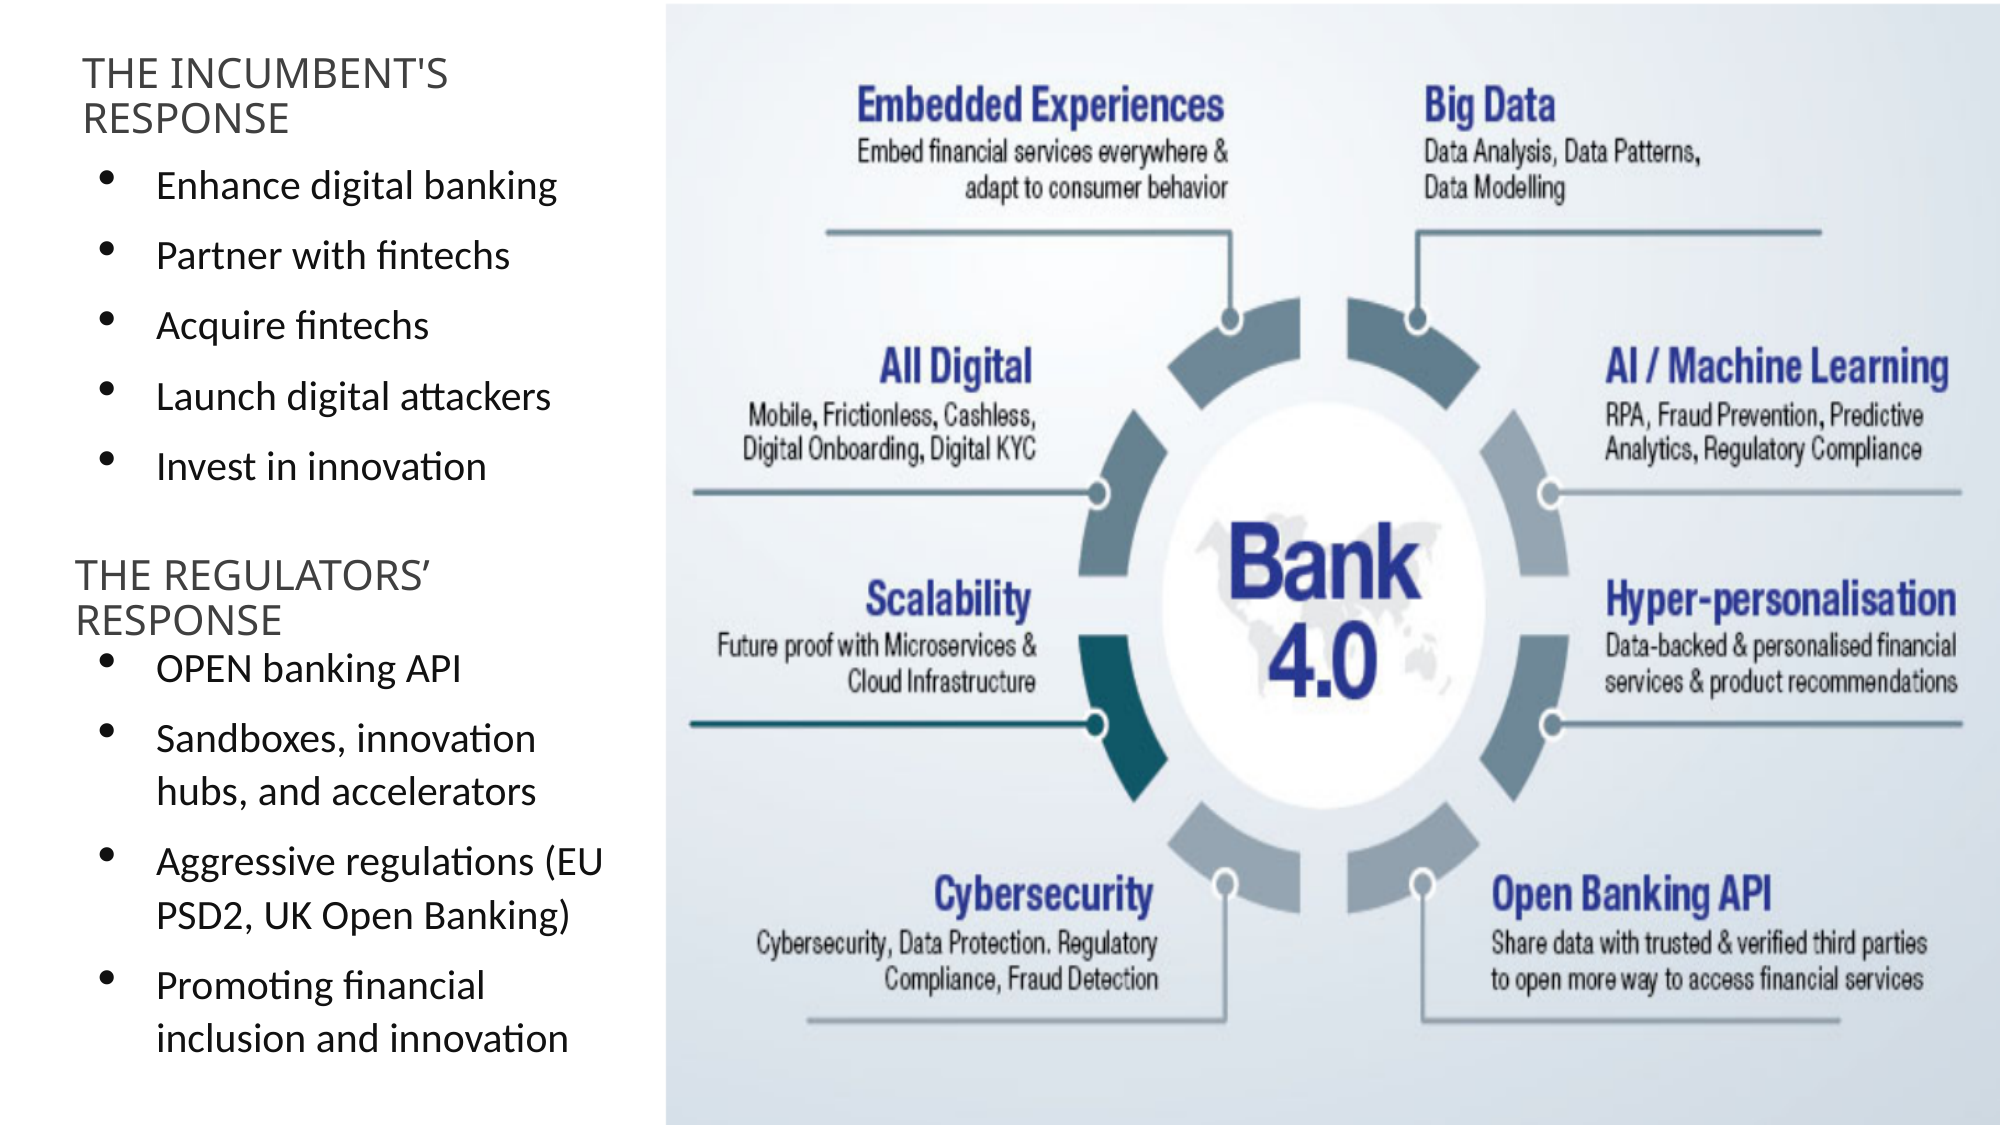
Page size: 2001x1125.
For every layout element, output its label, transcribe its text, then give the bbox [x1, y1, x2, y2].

picture [662, 0, 2000, 1125]
text_box OPEN banking API Sandboxes, innovation hubs, and accelerators Aggressive regulations (EU PSD2, UK Open Banking) Promoting financial inclusion and innovation [85, 629, 644, 1069]
text_box The incumbent's response [67, 44, 651, 138]
text_box Enhance digital banking Partner with fintechs Acquire fintechs Launch digital attackers Invest in innovation [85, 147, 606, 497]
text_box The regulators’ response [59, 546, 644, 640]
